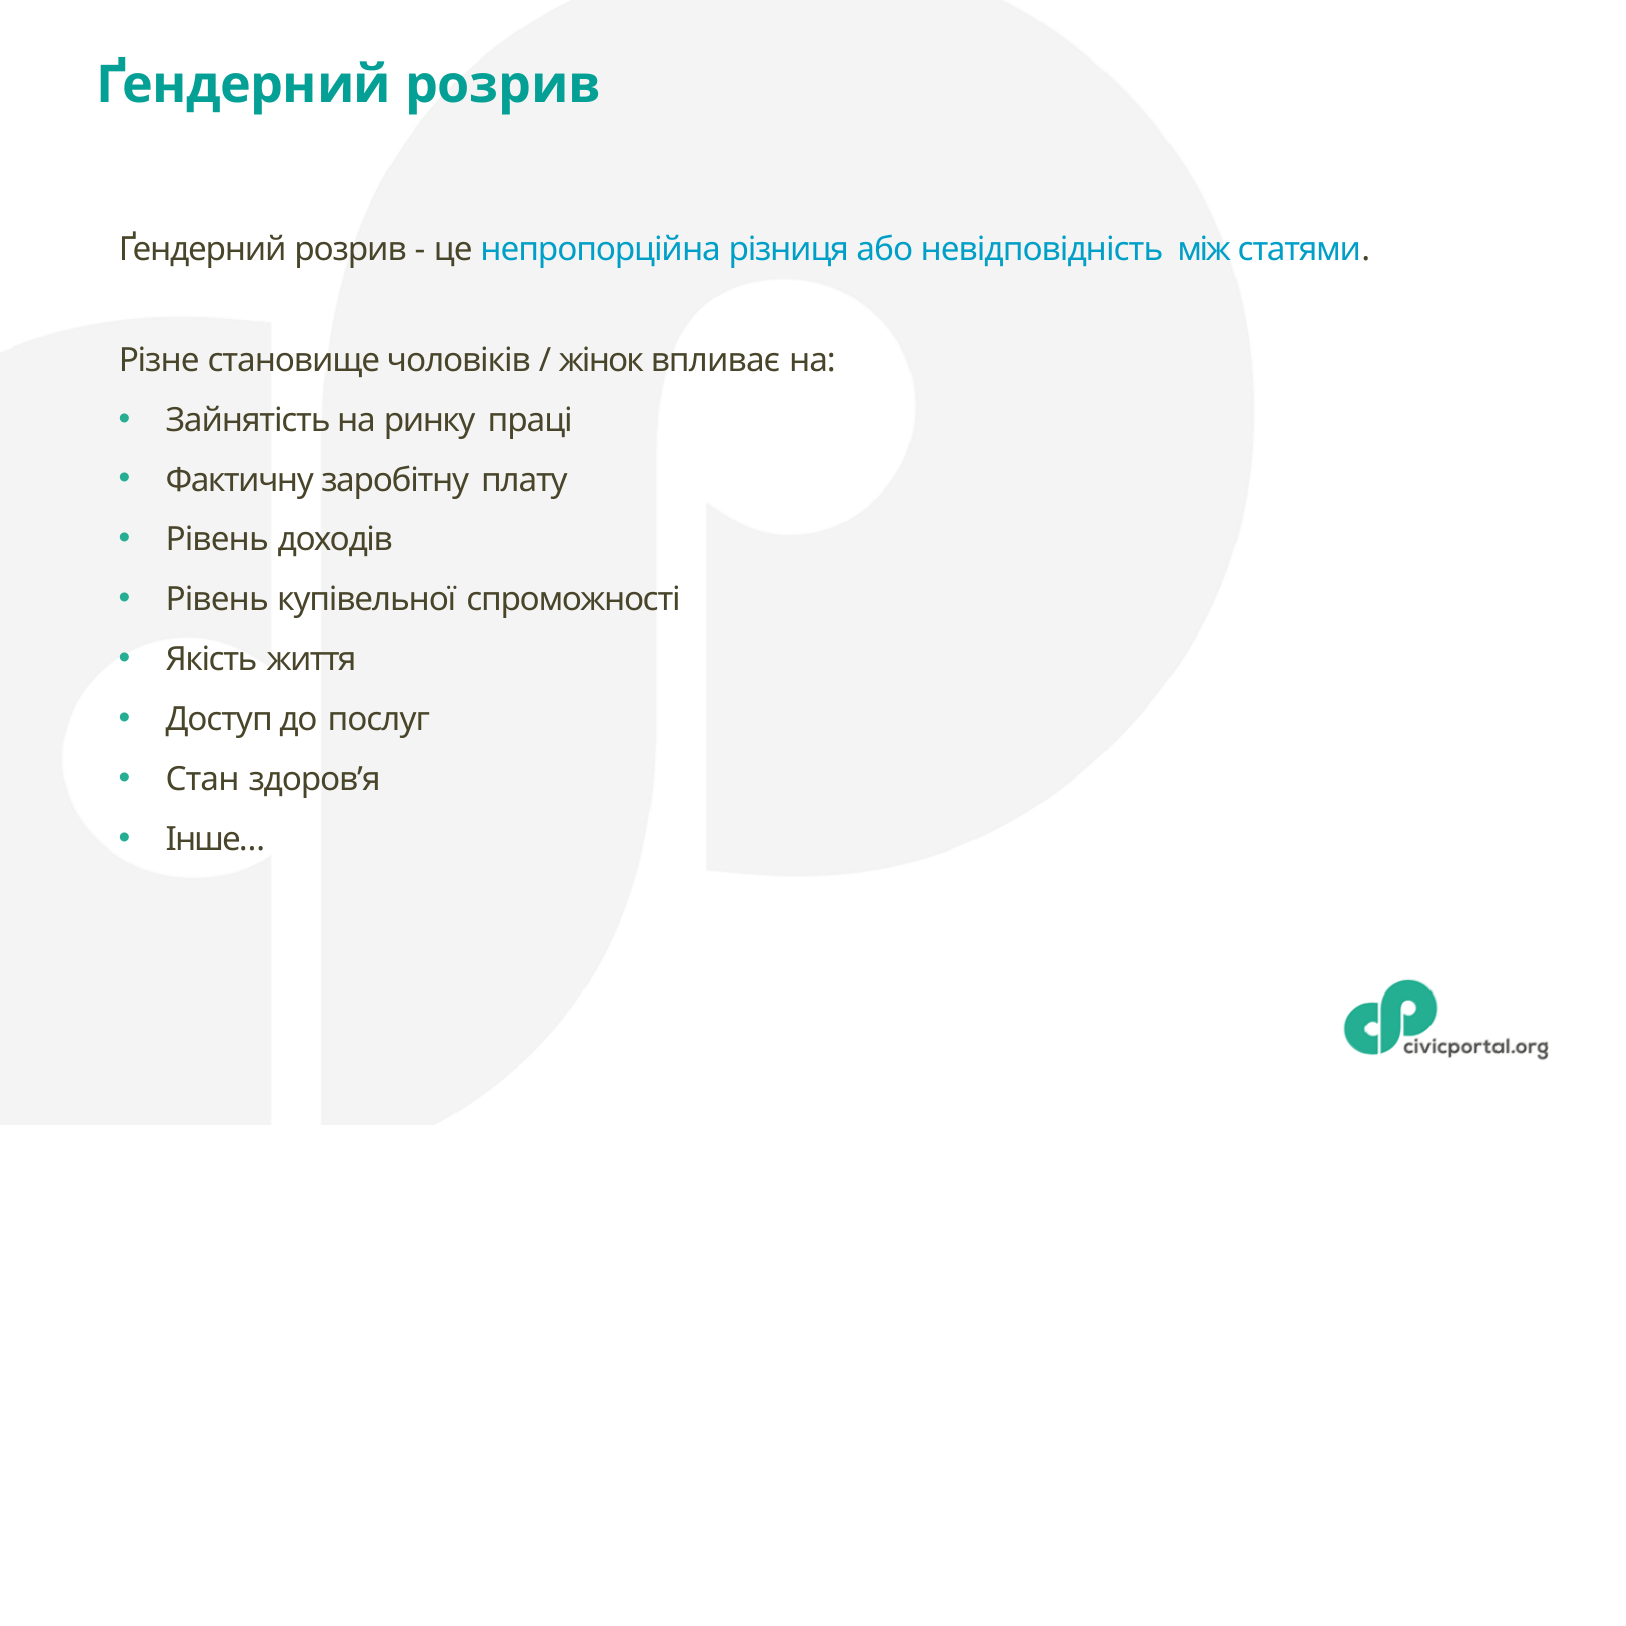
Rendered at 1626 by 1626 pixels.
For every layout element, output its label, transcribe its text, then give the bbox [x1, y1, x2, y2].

text_box Ґендерний розрив - це непропорційна різниця або невідповідність між статями. Різне становище чоловіків / жінок впливає на: Зайнятість на ринку праці Фактичну заробітну плату Рівень доходів Рівень купівельної спроможності Якість життя Доступ до послуг Стан здоров’я Інше… [116, 225, 1377, 858]
title Ґендерний розрив [94, 48, 610, 323]
picture [0, 0, 1625, 1125]
